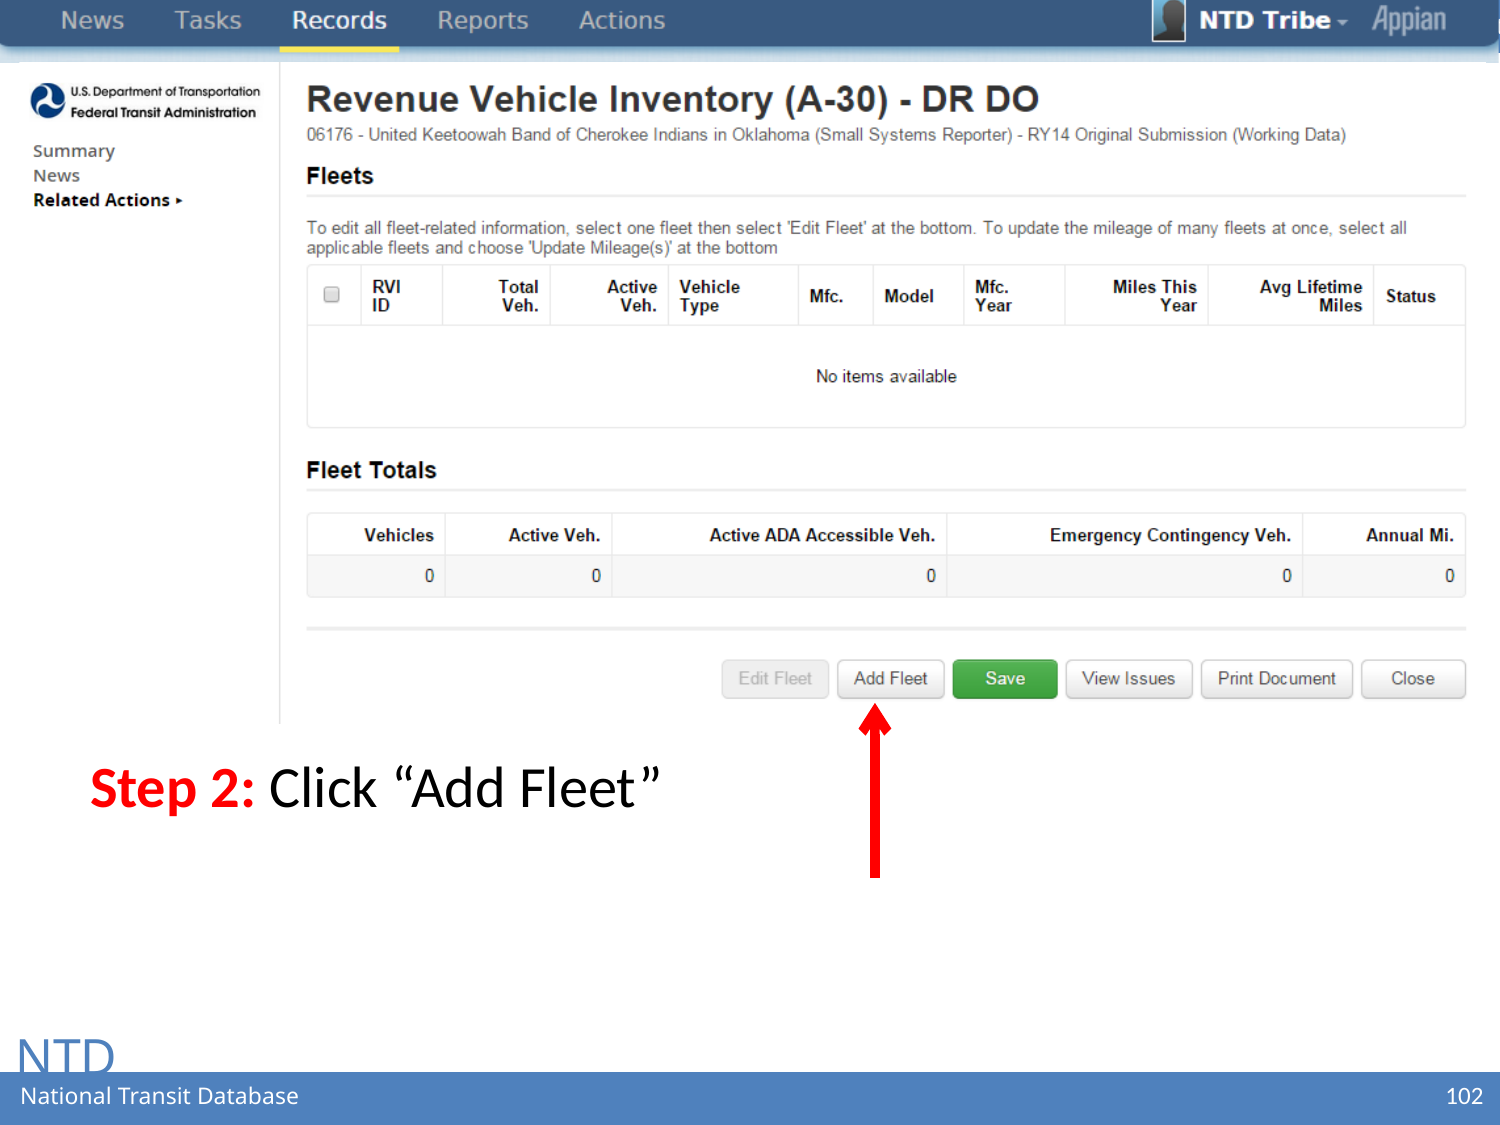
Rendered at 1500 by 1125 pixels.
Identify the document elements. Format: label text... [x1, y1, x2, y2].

list Step 2: Click “Add Fleet” [75, 741, 1425, 1005]
picture [0, 0, 1499, 725]
slide_number 102 [1148, 1064, 1499, 1125]
